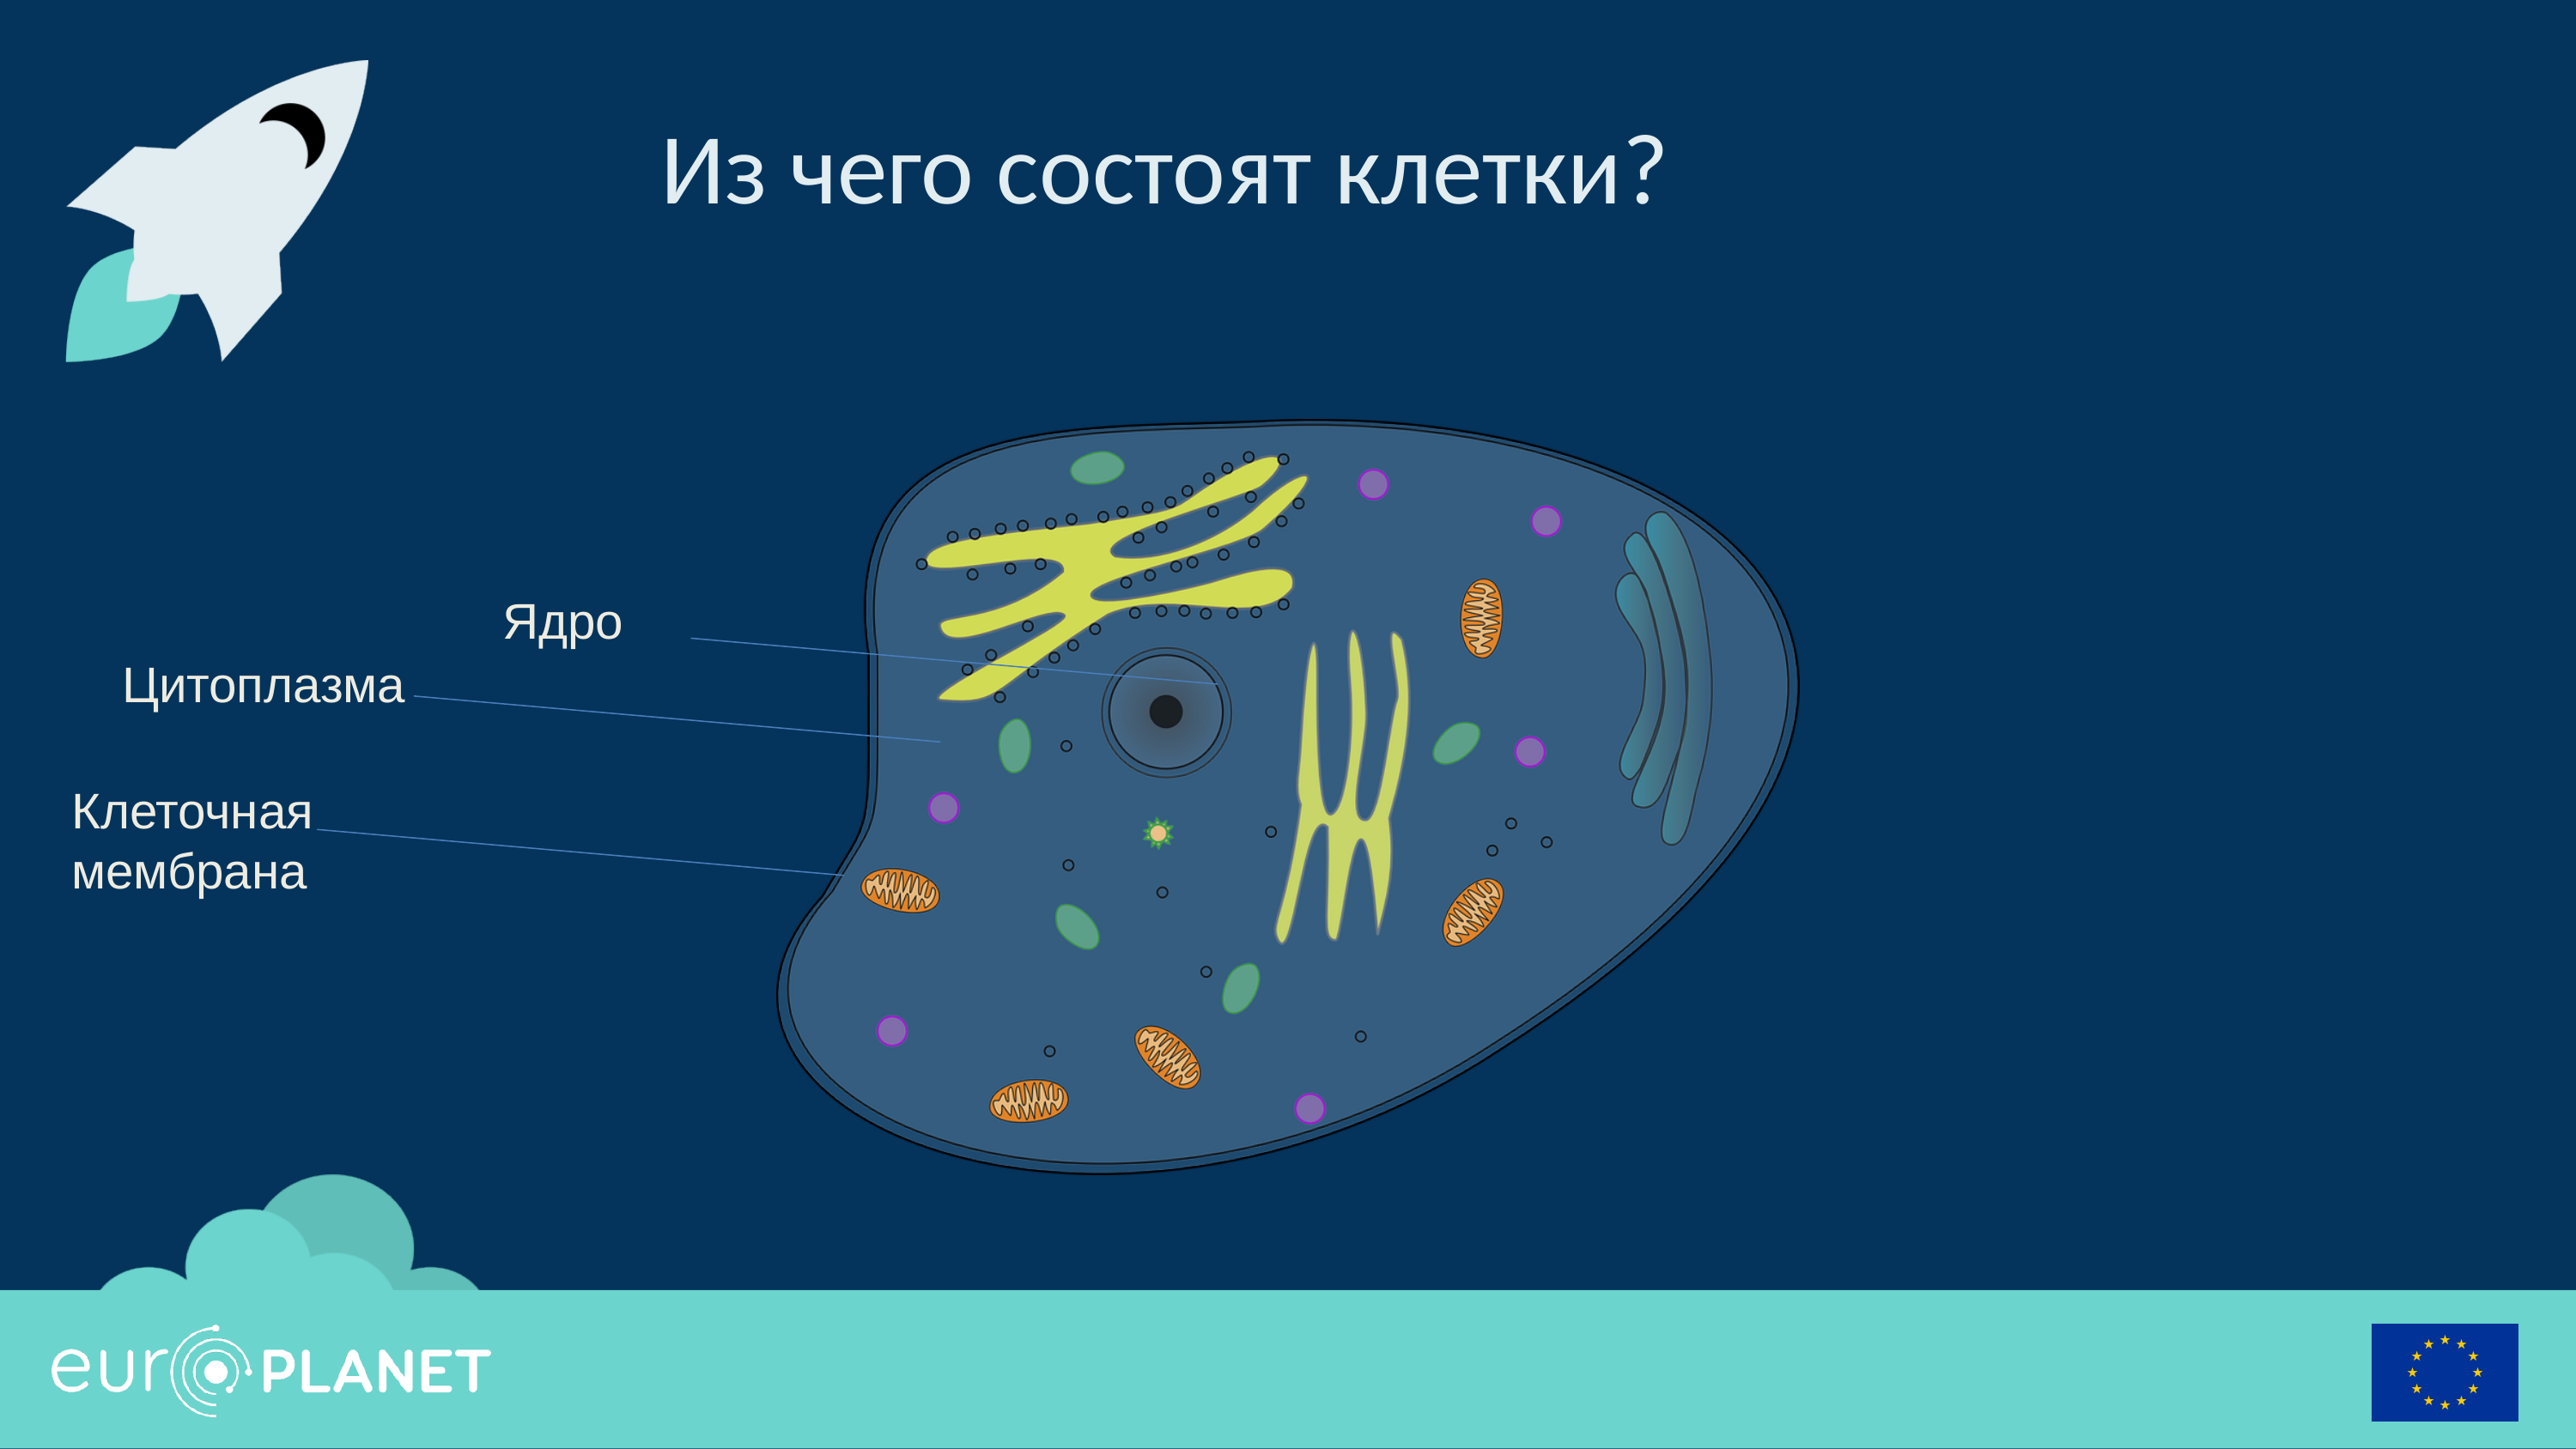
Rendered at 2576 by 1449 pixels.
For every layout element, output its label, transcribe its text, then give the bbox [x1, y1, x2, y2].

picture [776, 419, 1800, 1175]
picture [57, 59, 368, 371]
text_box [413, 695, 941, 743]
picture [2372, 1323, 2519, 1422]
text_box Ядро [489, 582, 734, 656]
picture [27, 1303, 515, 1449]
text_box Цитоплазма [109, 646, 461, 719]
text_box Клеточная мембрана [58, 772, 361, 906]
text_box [0, 1173, 2576, 1449]
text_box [317, 828, 844, 876]
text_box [690, 638, 1218, 685]
title Из чего состоят клетки? [647, 70, 1952, 233]
